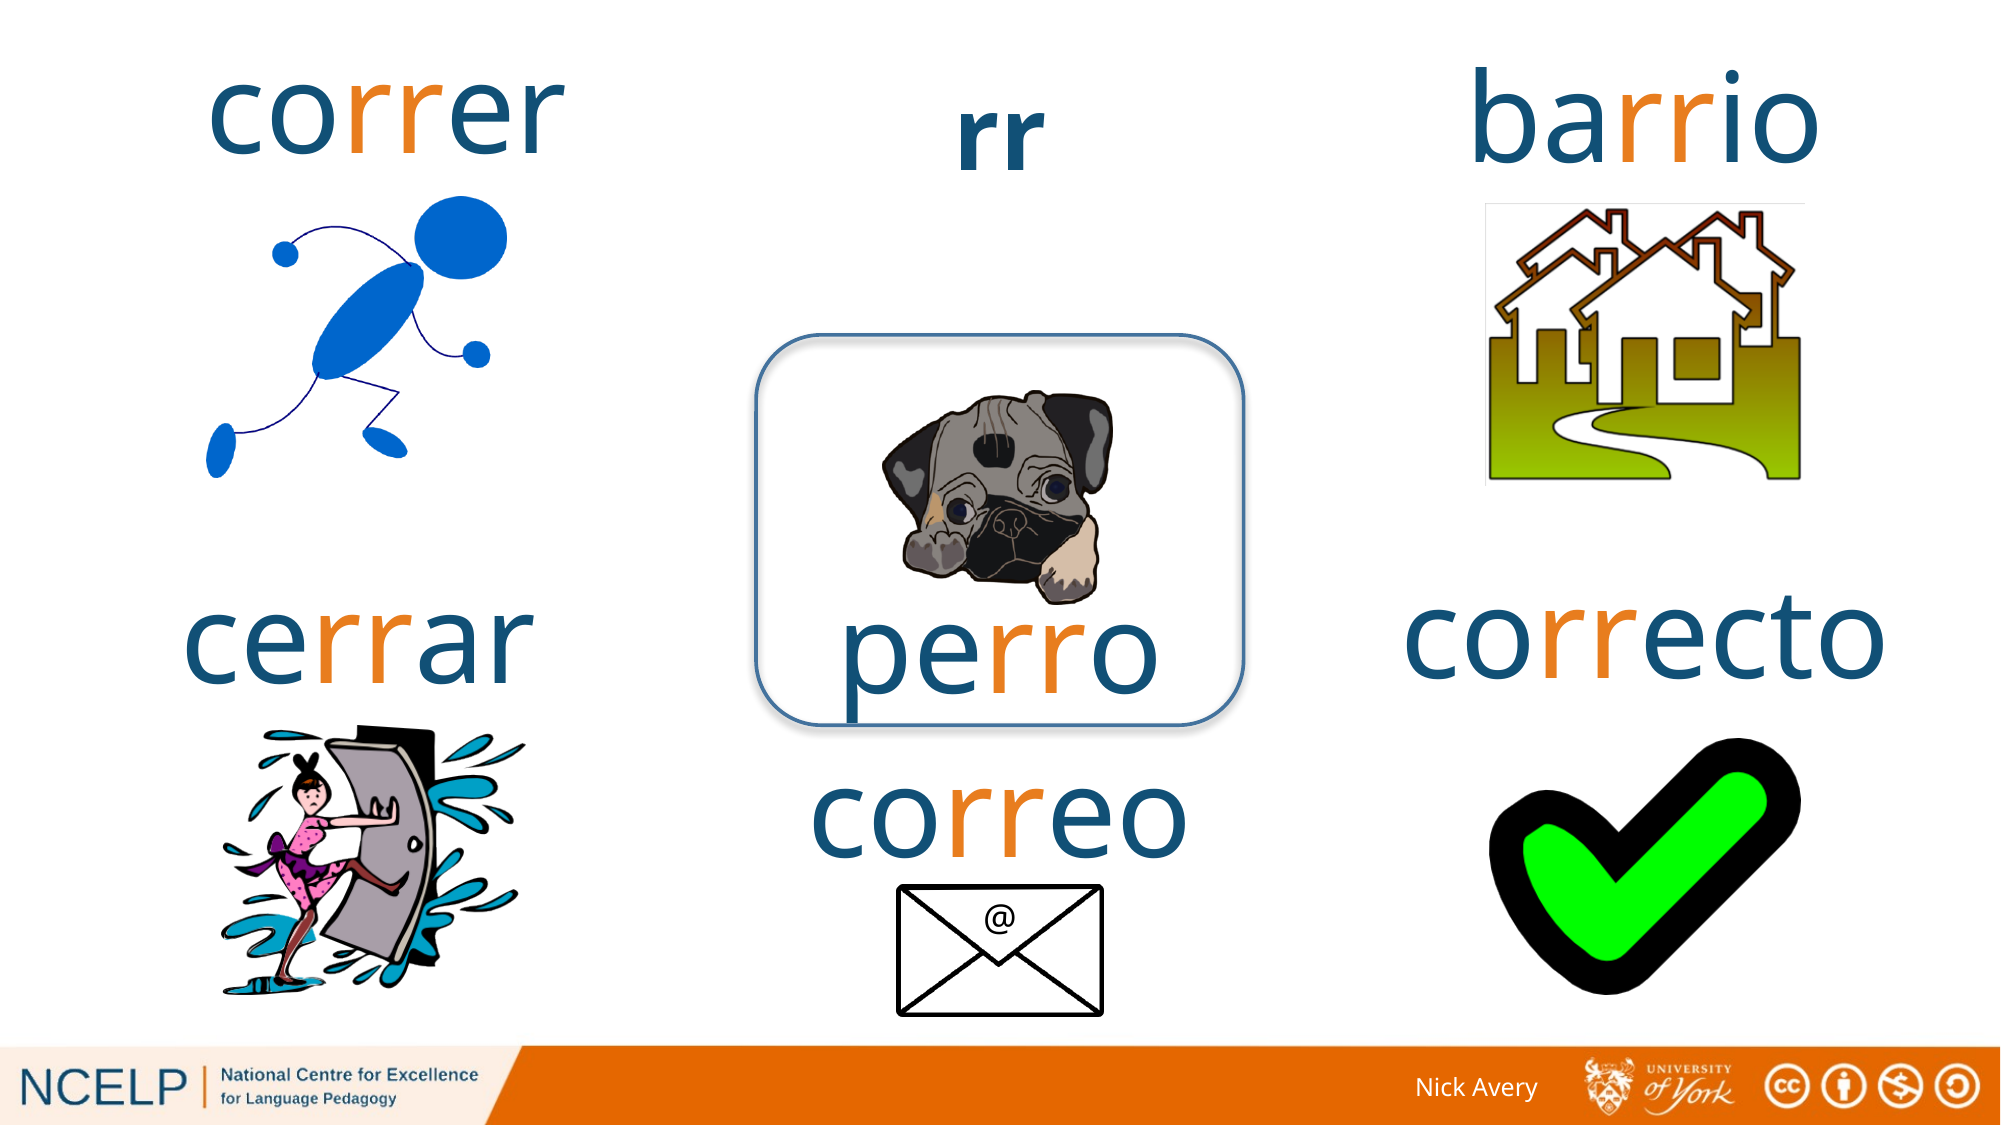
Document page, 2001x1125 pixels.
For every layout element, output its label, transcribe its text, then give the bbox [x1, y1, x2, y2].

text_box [896, 884, 1104, 1017]
text_box Nick Avery [1400, 1064, 1967, 1109]
title rr [137, 72, 1863, 291]
text_box correr [191, 21, 616, 187]
text_box barrio [1371, 30, 1919, 195]
text_box [754, 333, 1245, 725]
text_box cerrar [165, 551, 602, 717]
text_box perro [822, 560, 1177, 725]
text_box correcto [1309, 546, 1982, 712]
picture [0, 0, 2001, 1125]
text_box correo [726, 725, 1274, 891]
